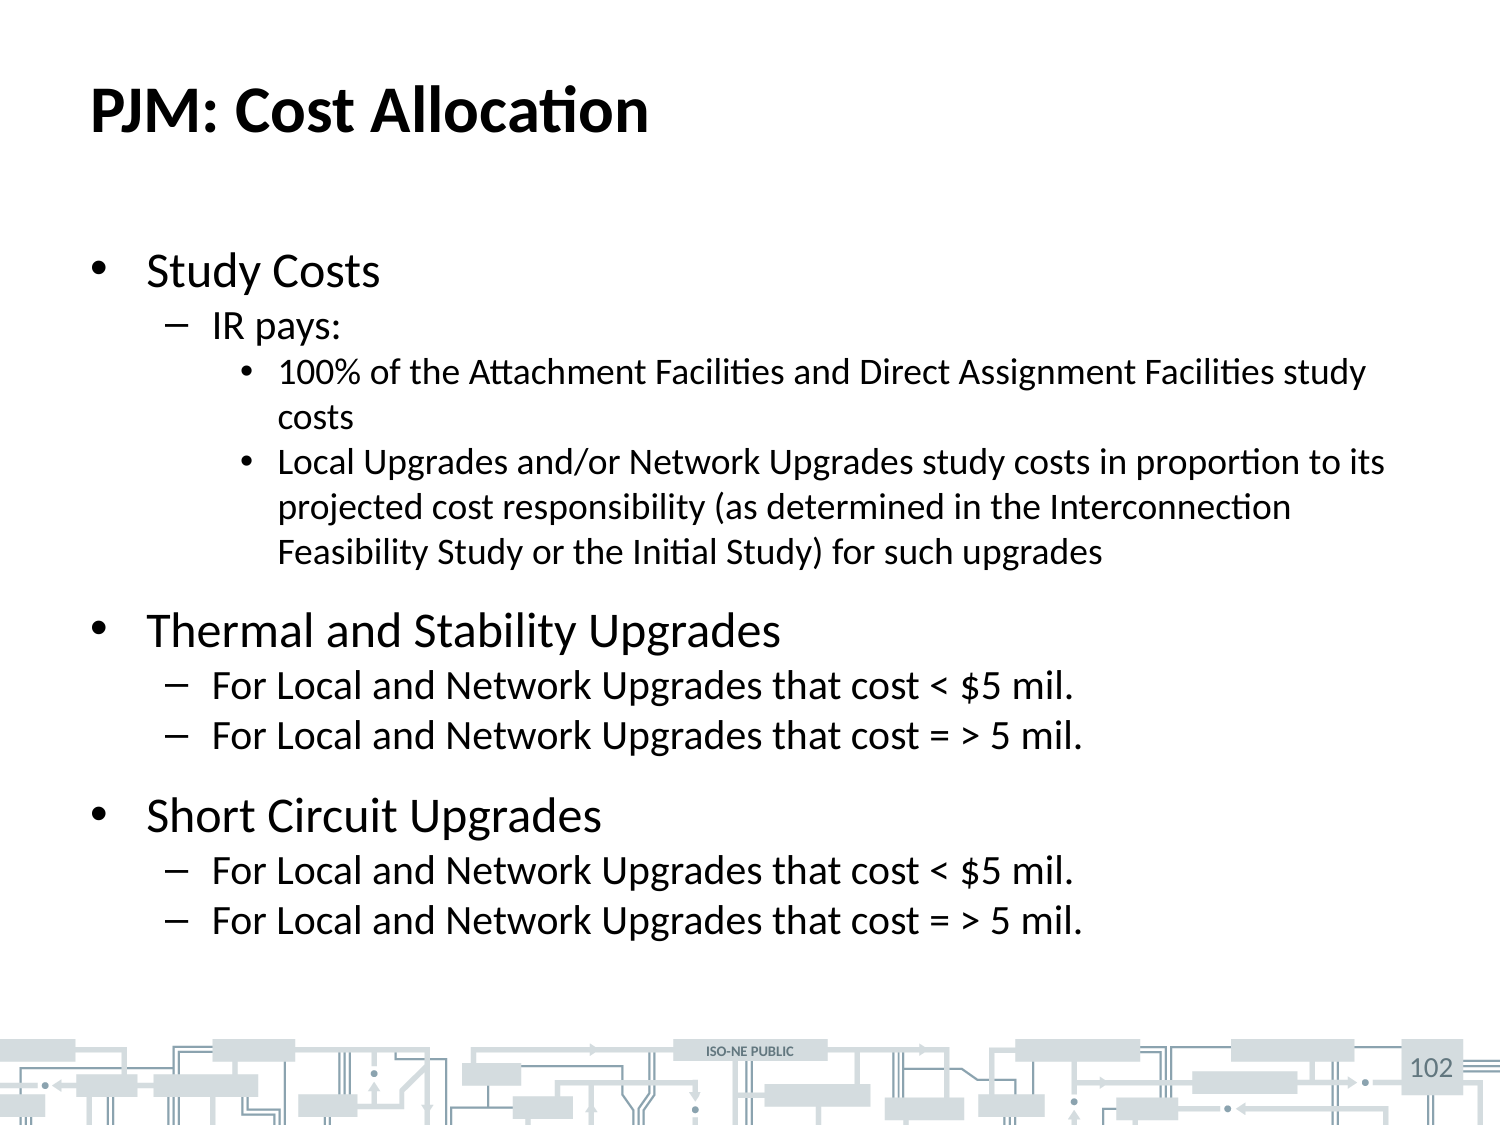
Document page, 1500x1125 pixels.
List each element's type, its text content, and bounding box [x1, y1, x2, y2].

picture [0, 1031, 1500, 1125]
slide_number 102 [1400, 1044, 1463, 1088]
title PJM: Cost Allocation [75, 12, 1425, 200]
list Study Costs IR pays: 100% of the Attachment Facilities and Direct Assignment Facilities study costs Local Upgrades and/or Network Upgrades study costs in proportion to its projected cost responsibility (as determined in the Interconnection Feasibility Study or the Initial Study) for such upgrades Thermal and Stability Upgrades For Local and Network Upgrades that cost < $5 mil. For Local and Network Upgrades that cost = > 5 mil. Short Circuit Upgrades For Local and Network Upgrades that cost < $5 mil. For Local and Network Upgrades that cost = > 5 mil. [75, 229, 1425, 1020]
